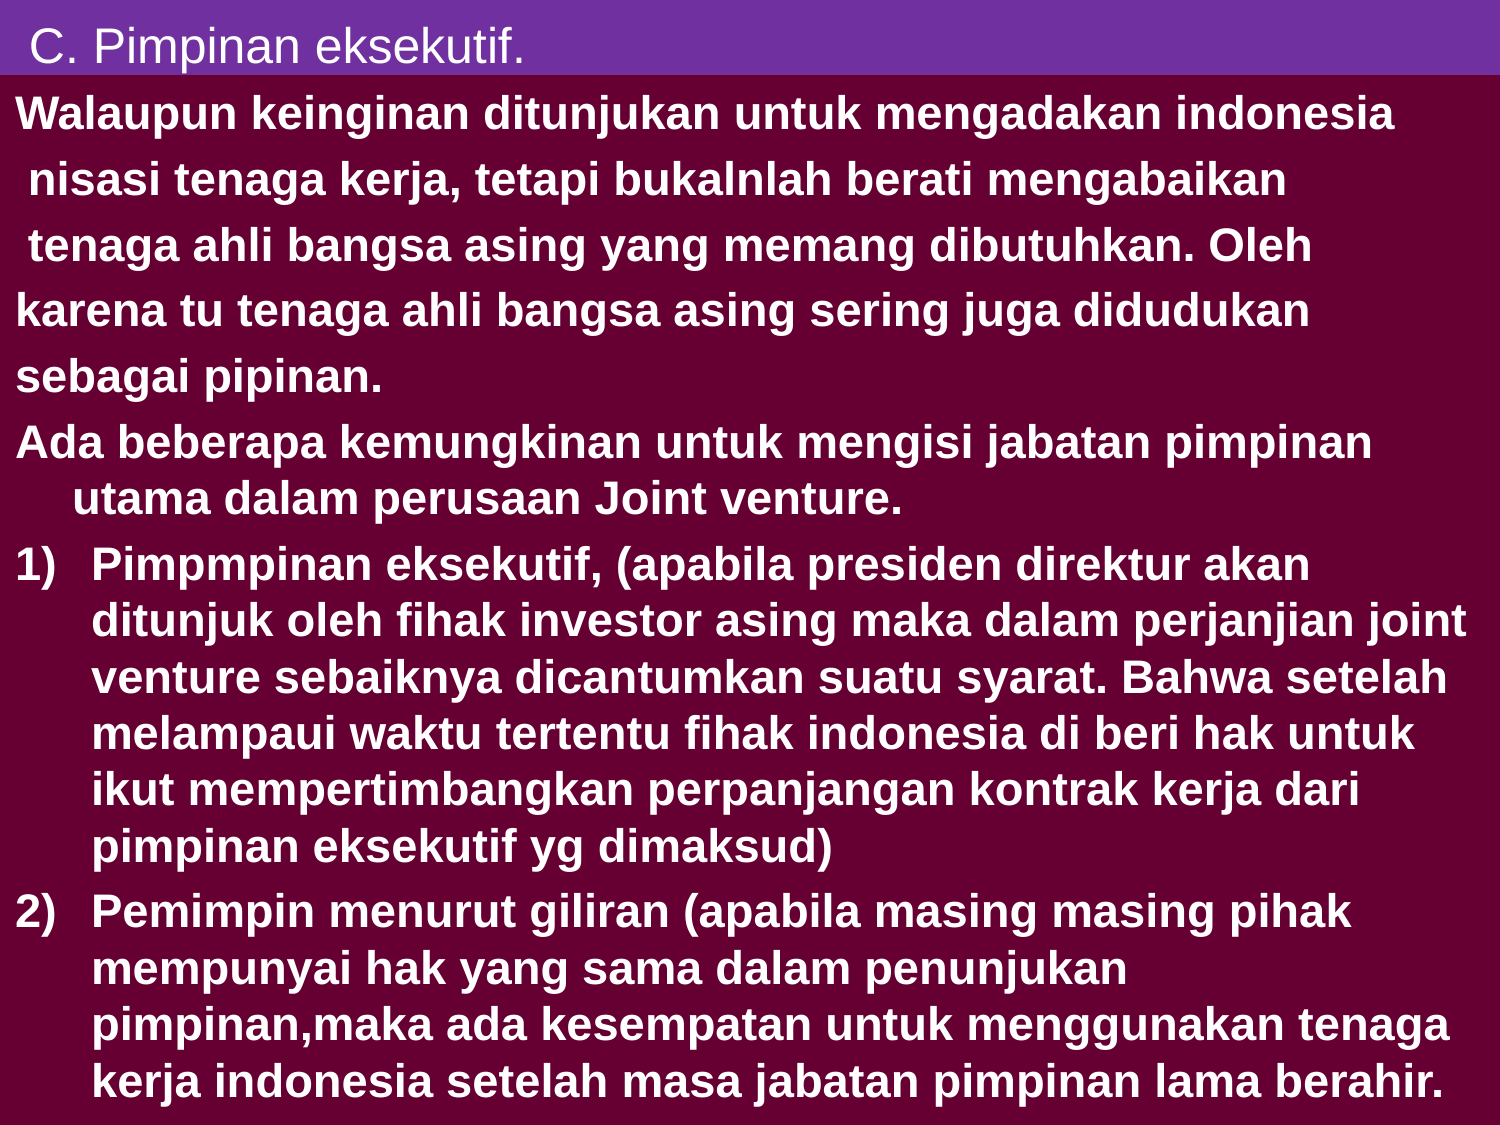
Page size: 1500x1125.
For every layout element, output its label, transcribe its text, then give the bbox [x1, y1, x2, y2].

title C. Pimpinan eksekutif. [0, 0, 1500, 75]
list Walaupun keinginan ditunjukan untuk mengadakan indonesia nisasi tenaga kerja, tetapi bukalnlah berati mengabaikan tenaga ahli bangsa asing yang memang dibutuhkan. Oleh karena tu tenaga ahli bangsa asing sering juga didudukan sebagai pipinan. Ada beberapa kemungkinan untuk mengisi jabatan pimpinan utama dalam perusaan Joint venture. Pimpmpinan eksekutif, (apabila presiden direktur akan ditunjuk oleh fihak investor asing maka dalam perjanjian joint venture sebaiknya dicantumkan suatu syarat. Bahwa setelah melampaui waktu tertentu fihak indonesia di beri hak untuk ikut mempertimbangkan perpanjangan kontrak kerja dari pimpinan eksekutif yg dimaksud) Pemimpin menurut giliran (apabila masing masing pihak mempunyai hak yang sama dalam penunjukan pimpinan,maka ada kesempatan untuk menggunakan tenaga kerja indonesia setelah masa jabatan pimpinan lama berahir. [0, 75, 1500, 1125]
